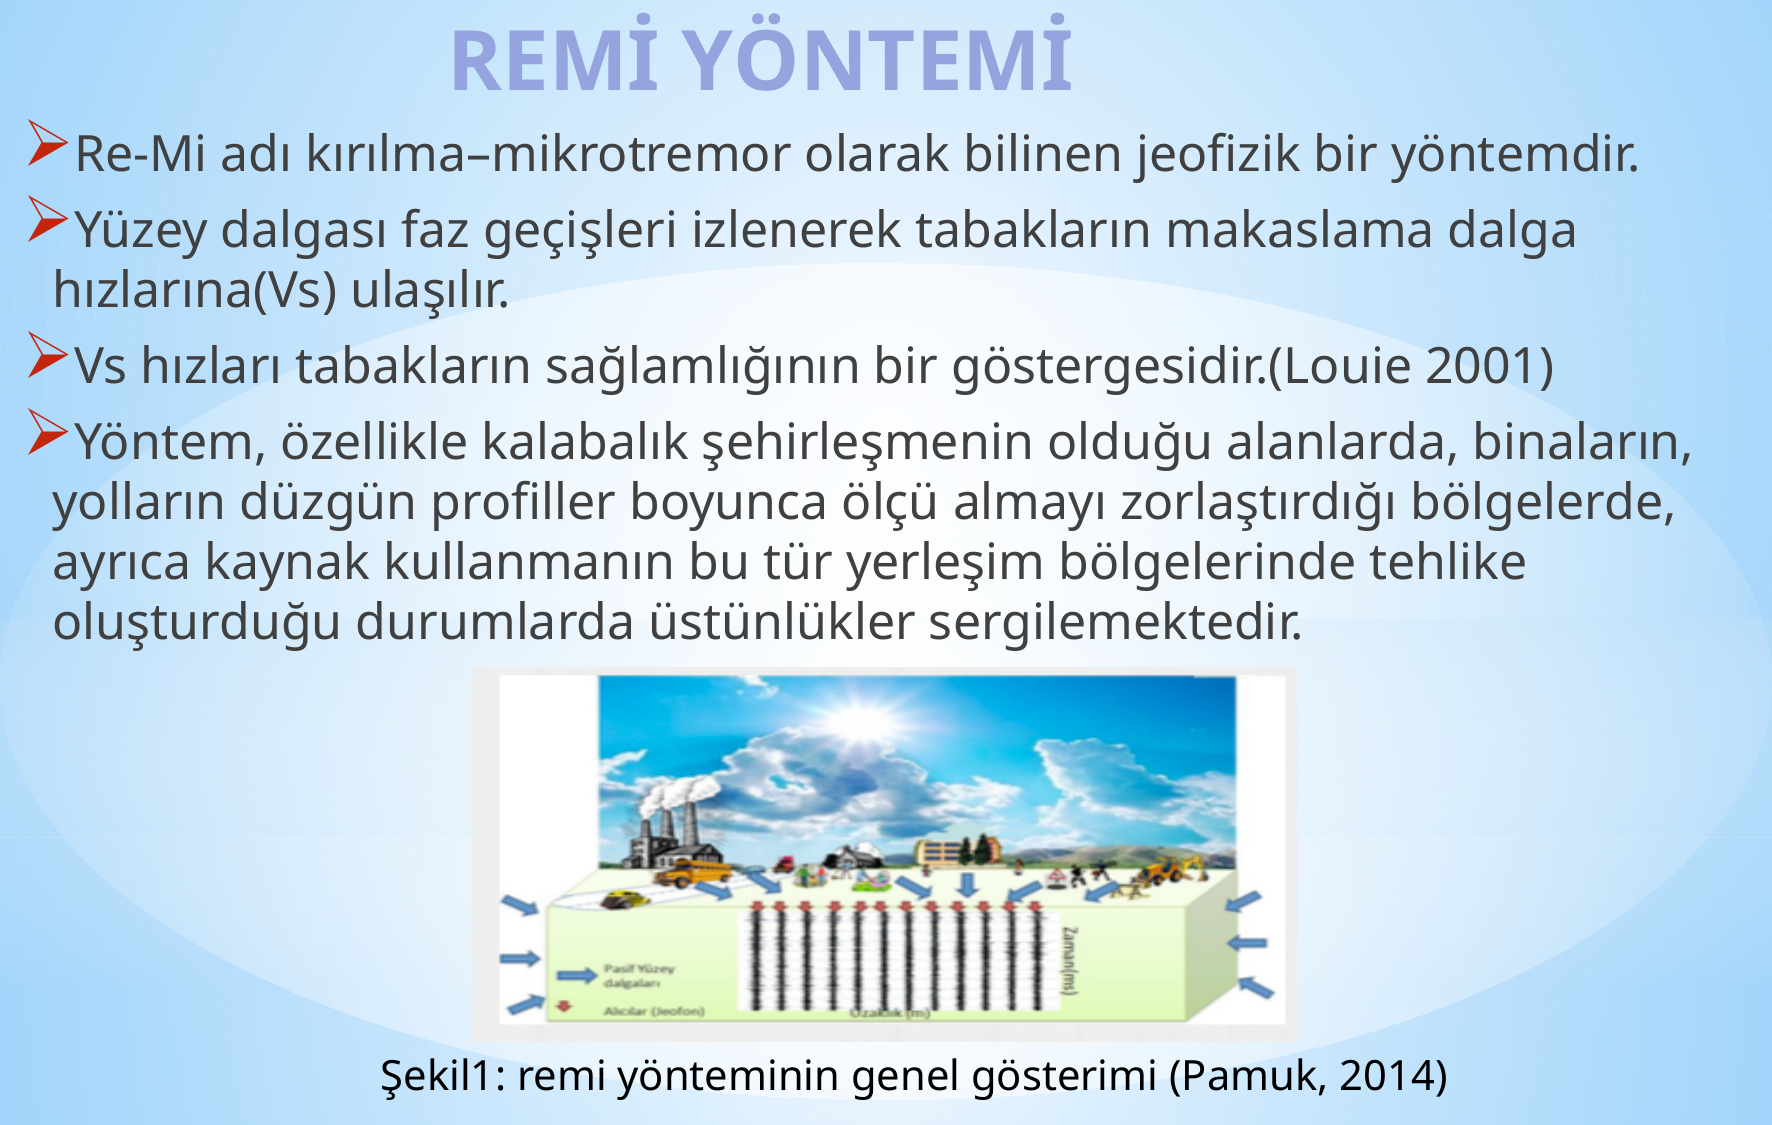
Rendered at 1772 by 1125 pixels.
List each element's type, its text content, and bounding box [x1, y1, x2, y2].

list Re-Mi adı kırılma–mikrotremor olarak bilinen jeofizik bir yöntemdir. Yüzey dalgası faz geçişleri izlenerek tabakların makaslama dalga hızlarına(Vs) ulaşılır. Vs hızları tabakların sağlamlığının bir göstergesidir.(Louie 2001) Yöntem, özellikle kalabalık şehirleşmenin olduğu alanlarda, binaların, yolların düzgün profiller boyunca ölçü almayı zorlaştırdığı bölgelerde, ayrıca kaynak kullanmanın bu tür yerleşim bölgelerinde tehlike oluşturduğu durumlarda üstünlükler sergilemektedir. [0, 113, 1768, 683]
title REMİ YÖNTEMİ [0, 0, 1111, 113]
text_box Şekil1: remi yönteminin genel gösterimi (Pamuk, 2014) [366, 1041, 1489, 1107]
picture [472, 667, 1298, 1042]
